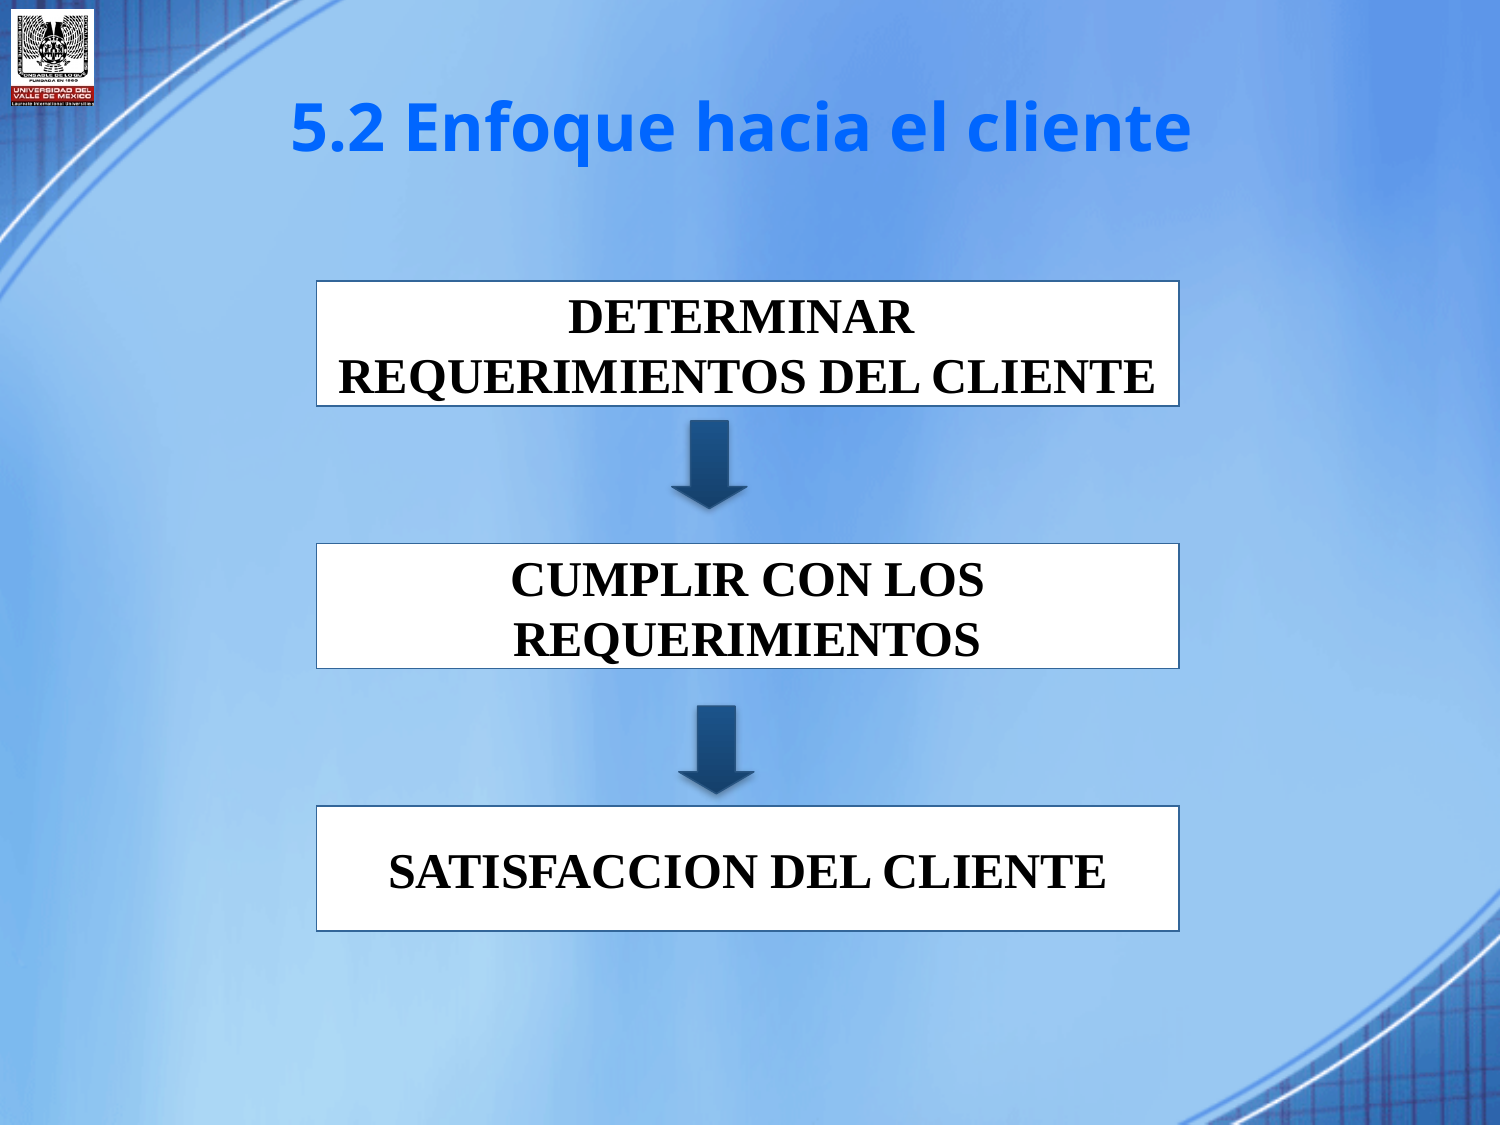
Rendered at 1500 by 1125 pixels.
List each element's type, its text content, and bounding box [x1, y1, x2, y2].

text_box DETERMINAR REQUERIMIENTOS DEL CLIENTE [316, 281, 1179, 407]
text_box [678, 705, 755, 795]
picture [0, 0, 1500, 1125]
text_box SATISFACCION DEL CLIENTE [316, 806, 1179, 932]
text_box CUMPLIR CON LOS REQUERIMIENTOS [316, 543, 1179, 669]
text_box 5.2 Enfoque hacia el cliente [112, 87, 1388, 163]
text_box [671, 420, 748, 510]
